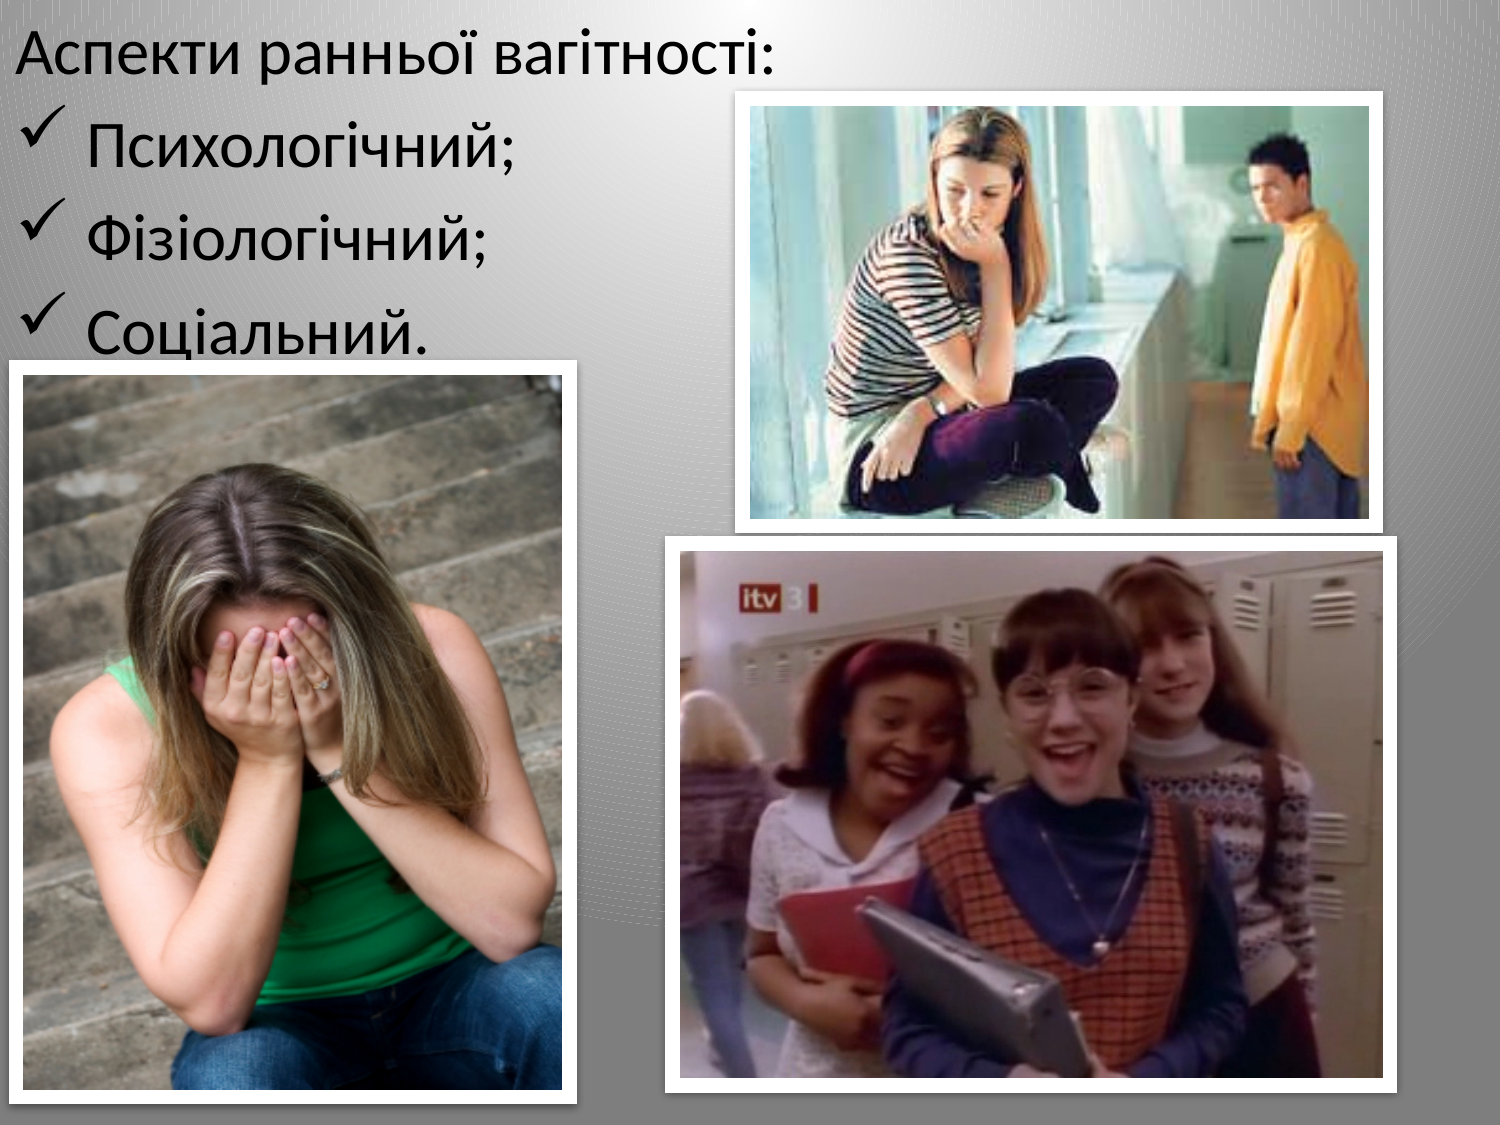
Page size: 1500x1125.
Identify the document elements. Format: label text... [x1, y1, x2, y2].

picture [679, 550, 1383, 1079]
picture [23, 374, 563, 1091]
picture [749, 105, 1369, 519]
list Аспекти ранньої вагітності: Психологічний; Фізіологічний; Соціальний. [0, 0, 1350, 429]
